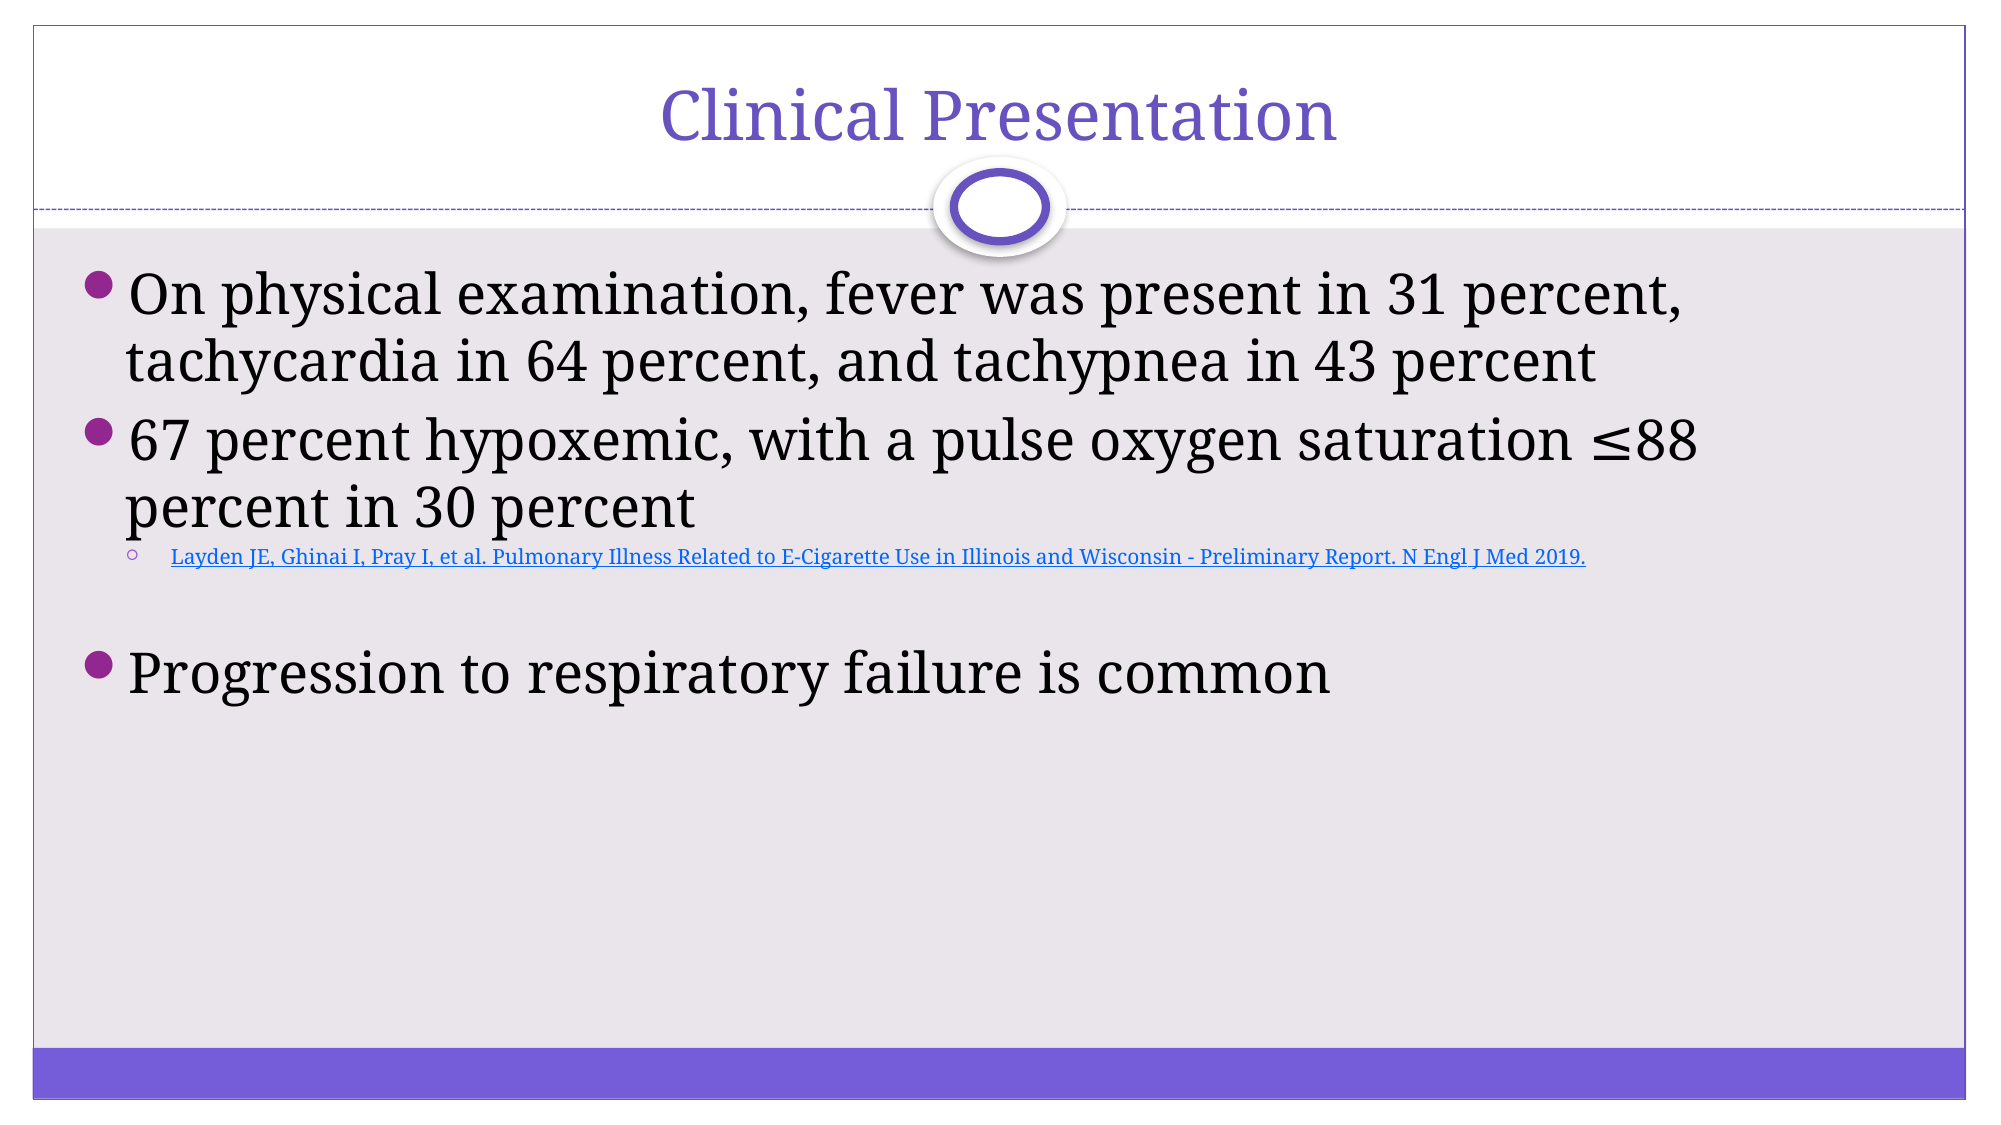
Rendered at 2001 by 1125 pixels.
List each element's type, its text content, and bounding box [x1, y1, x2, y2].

list On physical examination, fever was present in 31 percent, tachycardia in 64 percent, and tachypnea in 43 percent 67 percent hypoxemic, with a pulse oxygen saturation ≤88 percent in 30 percent Layden JE, Ghinai I, Pray I, et al. Pulmonary Illness Related to E-Cigarette Use in Illinois and Wisconsin - Preliminary Report. N Engl J Med 2019. Progression to respiratory failure is common [66, 250, 1926, 1001]
title Clinical Presentation [66, 37, 1933, 162]
